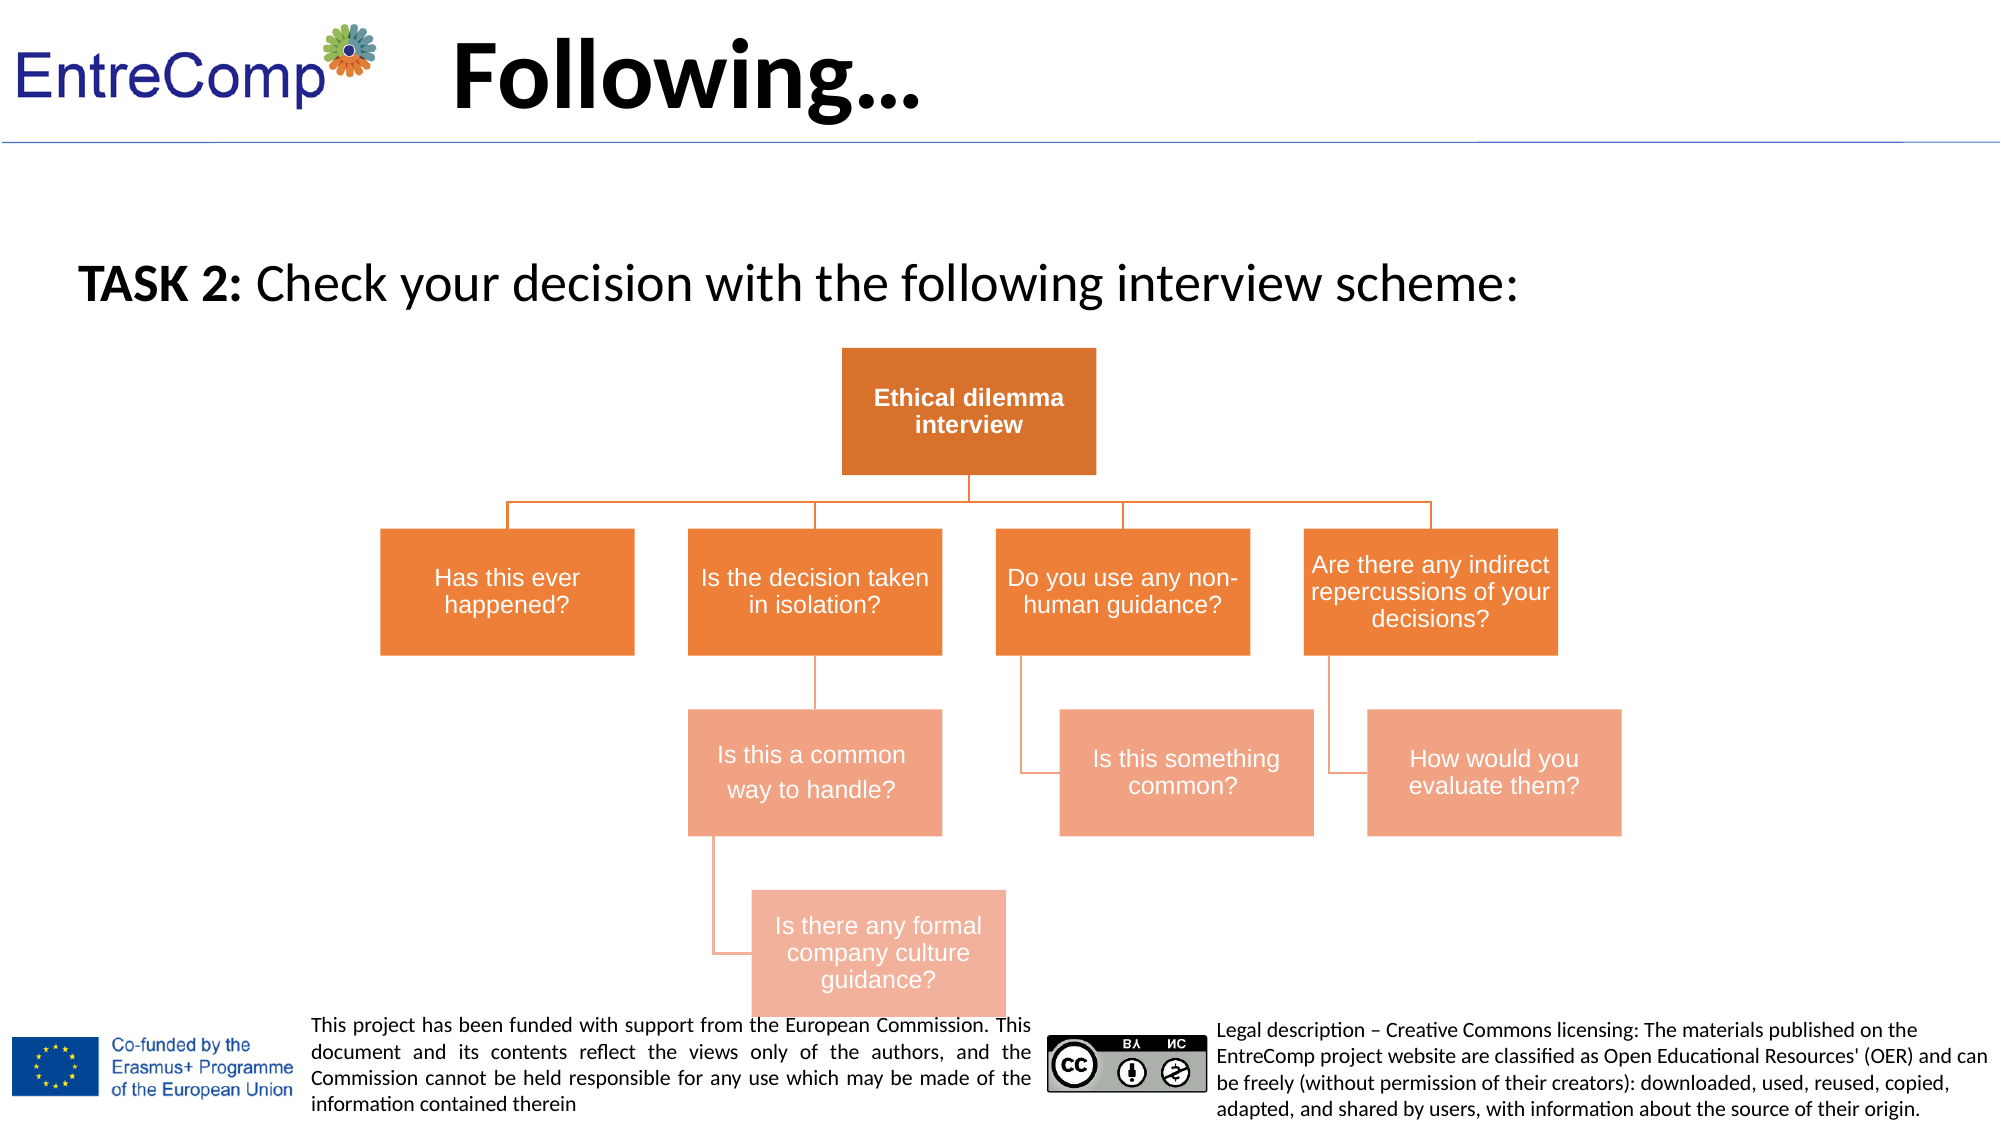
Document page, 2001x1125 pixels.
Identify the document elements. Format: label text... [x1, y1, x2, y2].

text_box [359, 347, 1643, 1018]
text_box This project has been funded with support from the European Commission. This document and its contents reflect the views only of the authors, and the Commission cannot be held responsible for any use which may be made of the information contained therein​ [296, 1003, 1048, 1124]
text_box Following… [438, 1, 1966, 137]
picture [11, 1033, 300, 1100]
text_box TASK 2: Check your decision with the following interview scheme: [63, 239, 1937, 320]
picture [1047, 1035, 1208, 1093]
picture [11, 18, 381, 122]
text_box Legal description – Creative Commons licensing: The materials published on the EntreComp project website are classified as Open Educational Resources' (OER) and can be freely (without permission of their creators): downloaded, used, reused, copied, adapted, and shared by users, with information about the source of their origin. [1201, 1008, 2000, 1125]
